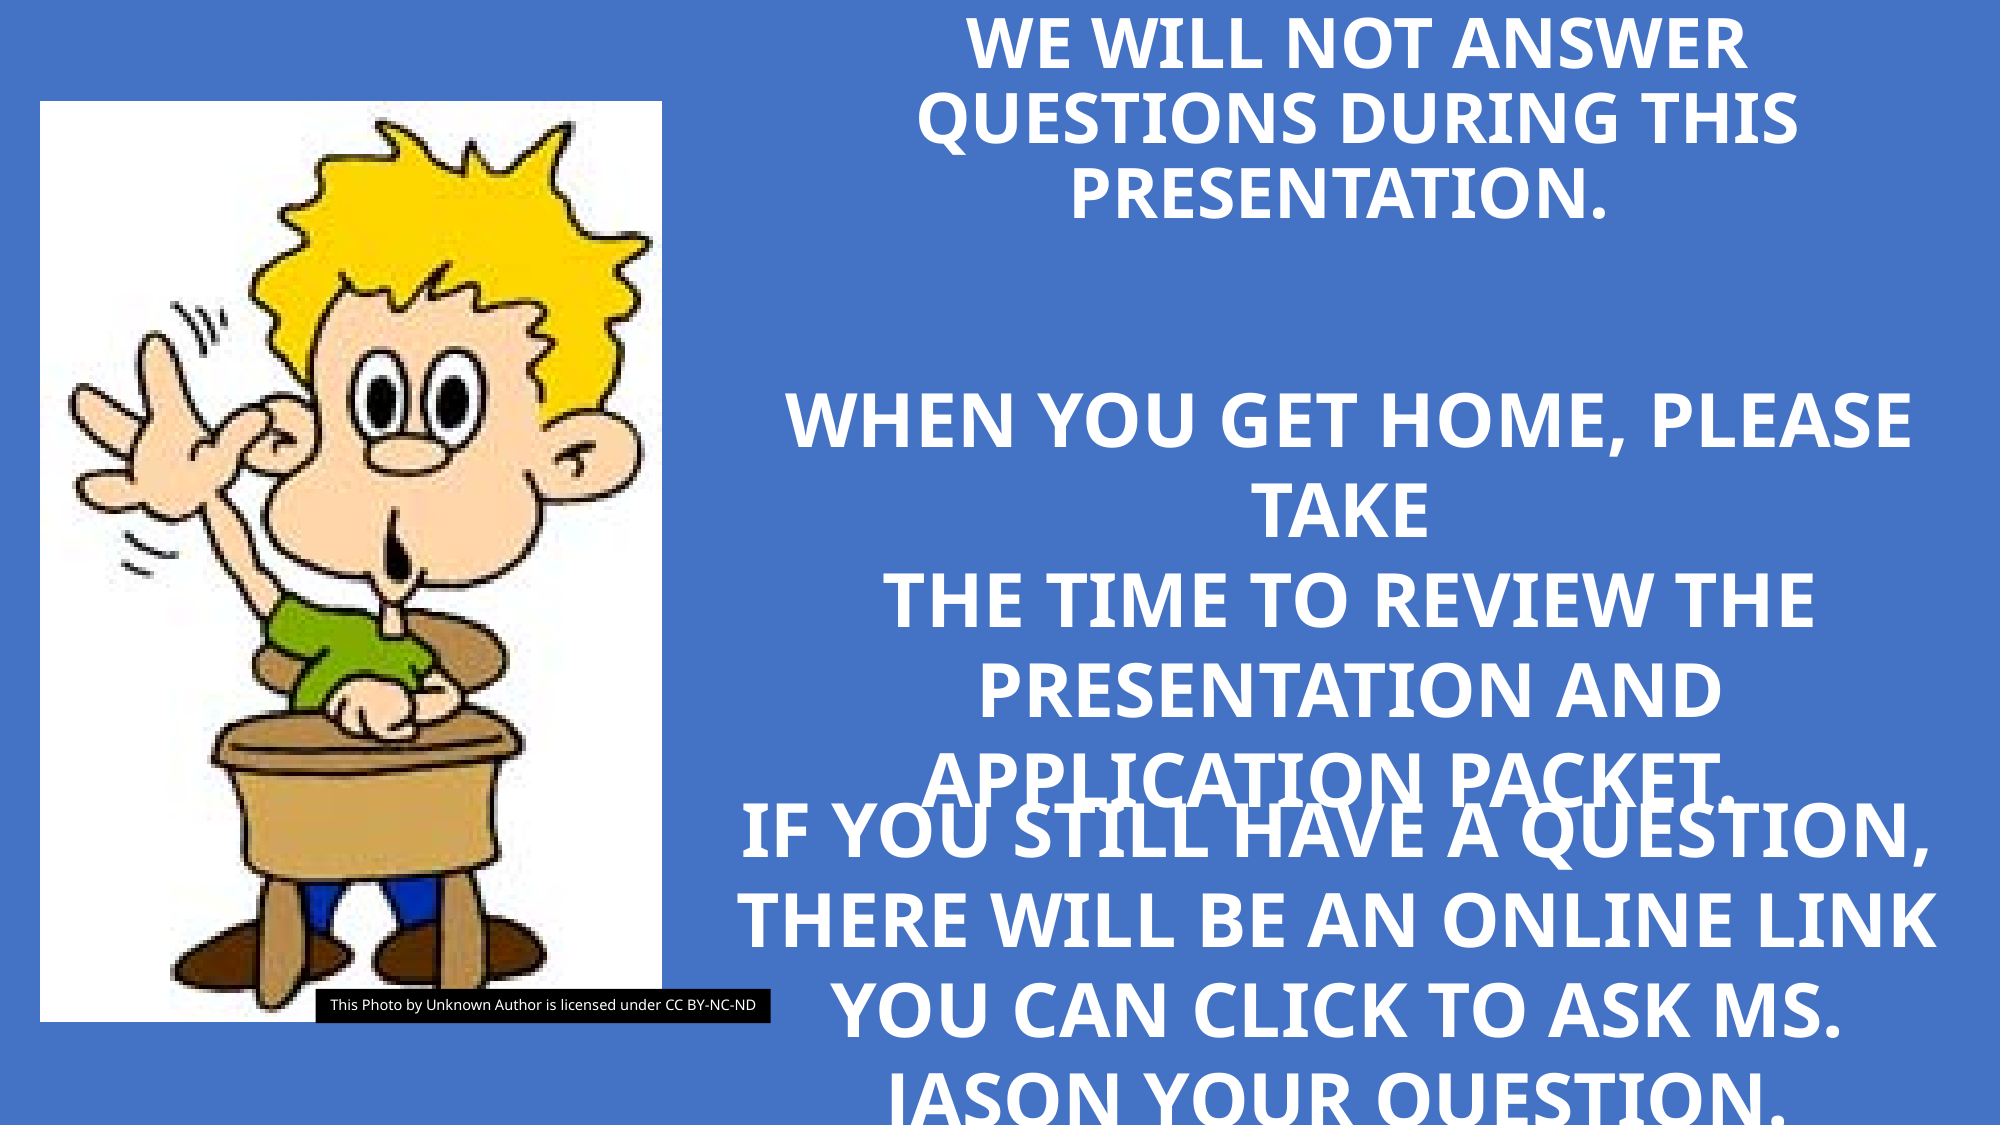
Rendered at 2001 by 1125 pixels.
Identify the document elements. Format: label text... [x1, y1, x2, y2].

text_box WHEN YOU GET HOME, PLEASE TAKE THE TIME TO REVIEW THE PRESENTATION AND APPLICATION PACKET. [715, 365, 1986, 1010]
text_box IF YOU STILL HAVE A QUESTION, THERE WILL BE AN ONLINE LINK YOU CAN CLICK TO ASK MS. JASON YOUR QUESTION. [715, 774, 1960, 1125]
title WE WILL NOT ANSWER QUESTIONS DURING THIS PRESENTATION. [755, 0, 1960, 242]
picture [40, 101, 662, 1022]
text_box This Photo by Unknown Author is licensed under CC BY-NC-ND [315, 988, 715, 1024]
